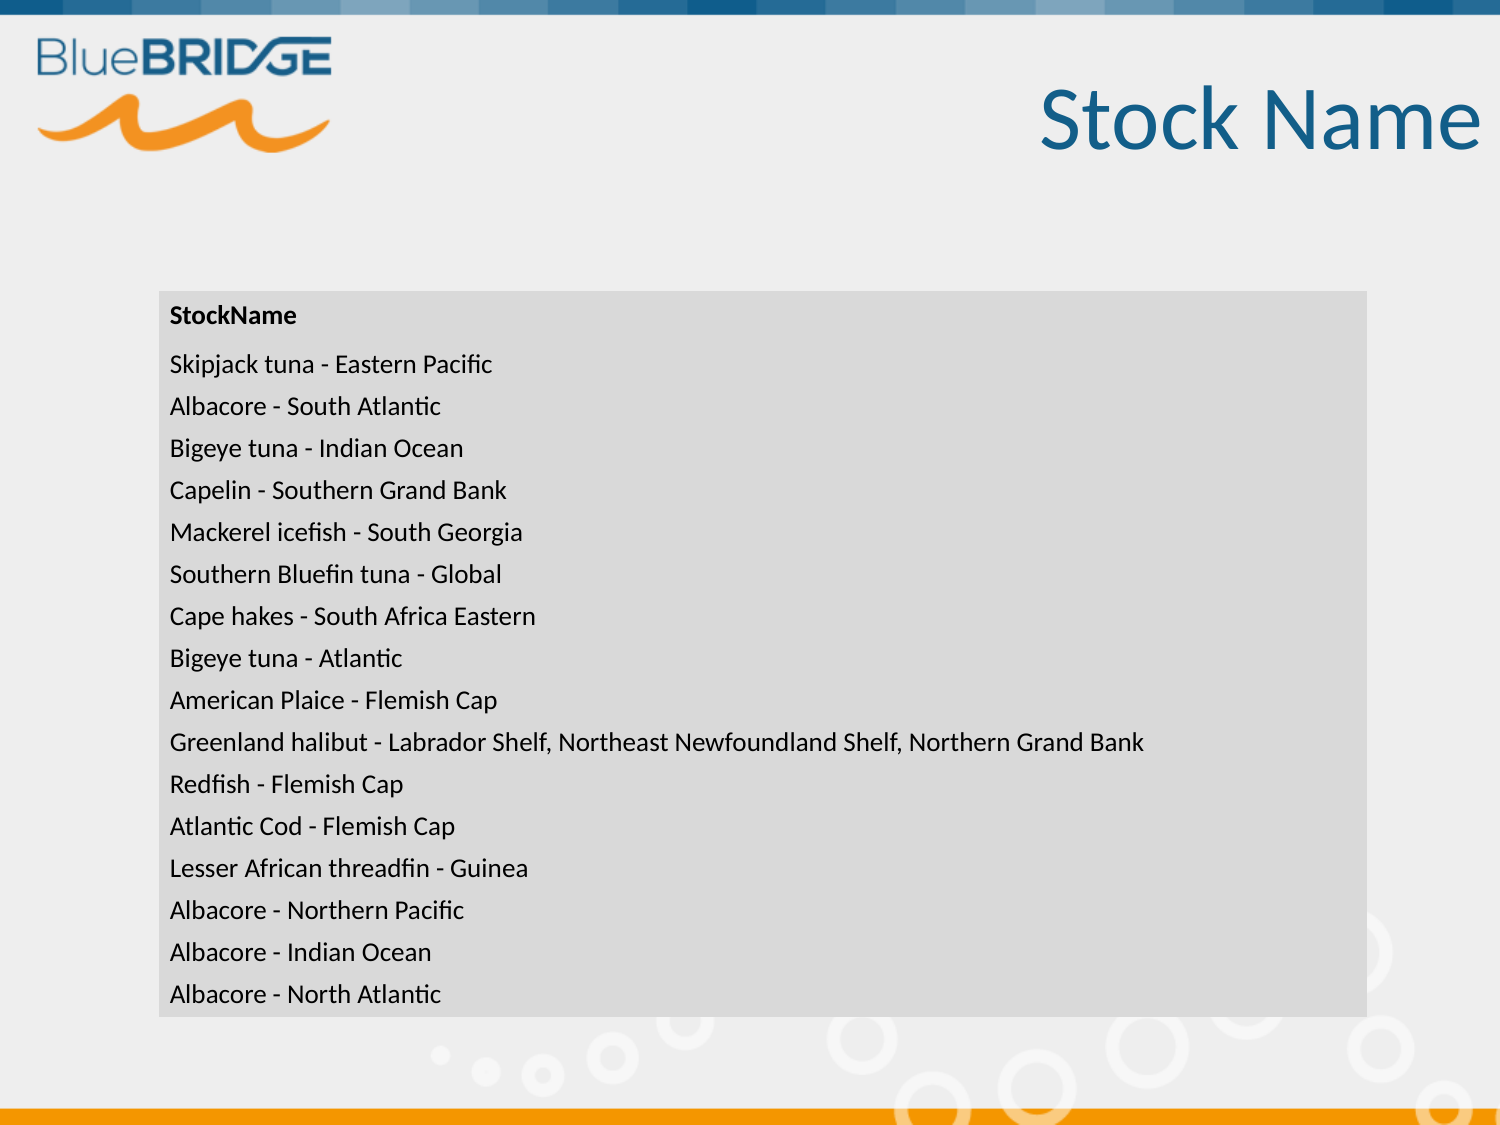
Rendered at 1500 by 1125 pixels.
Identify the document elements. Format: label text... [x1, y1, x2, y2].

picture [0, 0, 1500, 1125]
table_cell Southern Bluefin tuna - Global [159, 556, 1367, 598]
table_cell Capelin - Southern Grand Bank [159, 472, 1367, 514]
table_cell Lesser African threadfin - Guinea [159, 849, 1367, 891]
table_cell Atlantic Cod - Flemish Cap [159, 807, 1367, 849]
table_cell Mackerel icefish - South Georgia [159, 514, 1367, 556]
table_cell Bigeye tuna - Atlantic [159, 640, 1367, 681]
table_cell Greenland halibut - Labrador Shelf, Northeast Newfoundland Shelf, Northern Grand Bank [159, 723, 1367, 765]
table_cell Bigeye tuna - Indian Ocean [159, 430, 1367, 472]
table_cell Cape hakes - South Africa Eastern [159, 598, 1367, 640]
table_header StockName [159, 291, 1367, 346]
table_cell Redfish - Flemish Cap [159, 765, 1367, 807]
table_cell Albacore - Indian Ocean [159, 933, 1367, 975]
table_cell Albacore - Northern Pacific [159, 891, 1367, 933]
table_cell Albacore - South Atlantic [159, 388, 1367, 430]
title Stock Name [423, 19, 1499, 207]
table_cell American Plaice - Flemish Cap [159, 681, 1367, 723]
table_cell Skipjack tuna - Eastern Pacific [159, 346, 1367, 388]
table_cell Albacore - North Atlantic [159, 975, 1367, 1017]
